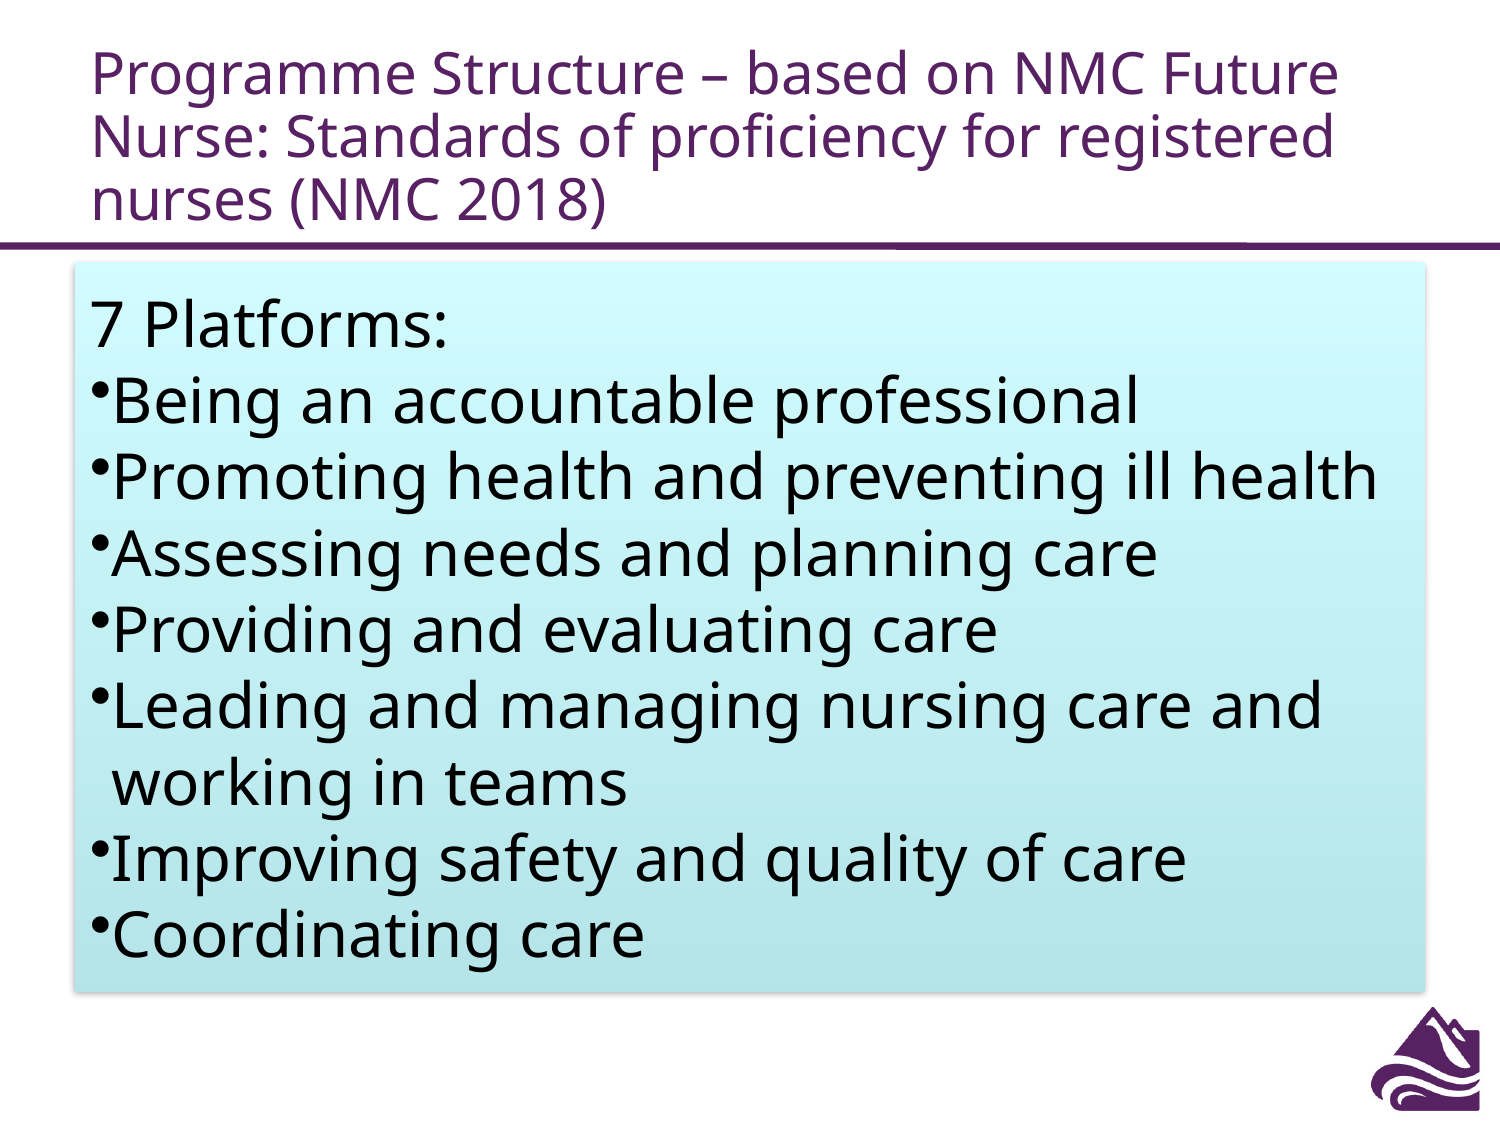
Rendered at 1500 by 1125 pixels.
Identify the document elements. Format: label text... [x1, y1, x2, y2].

title Programme Structure – based on NMC Future Nurse: Standards of proficiency for registered nurses (NMC 2018) [74, 44, 1426, 233]
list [74, 262, 1426, 1006]
picture [1371, 1007, 1486, 1114]
